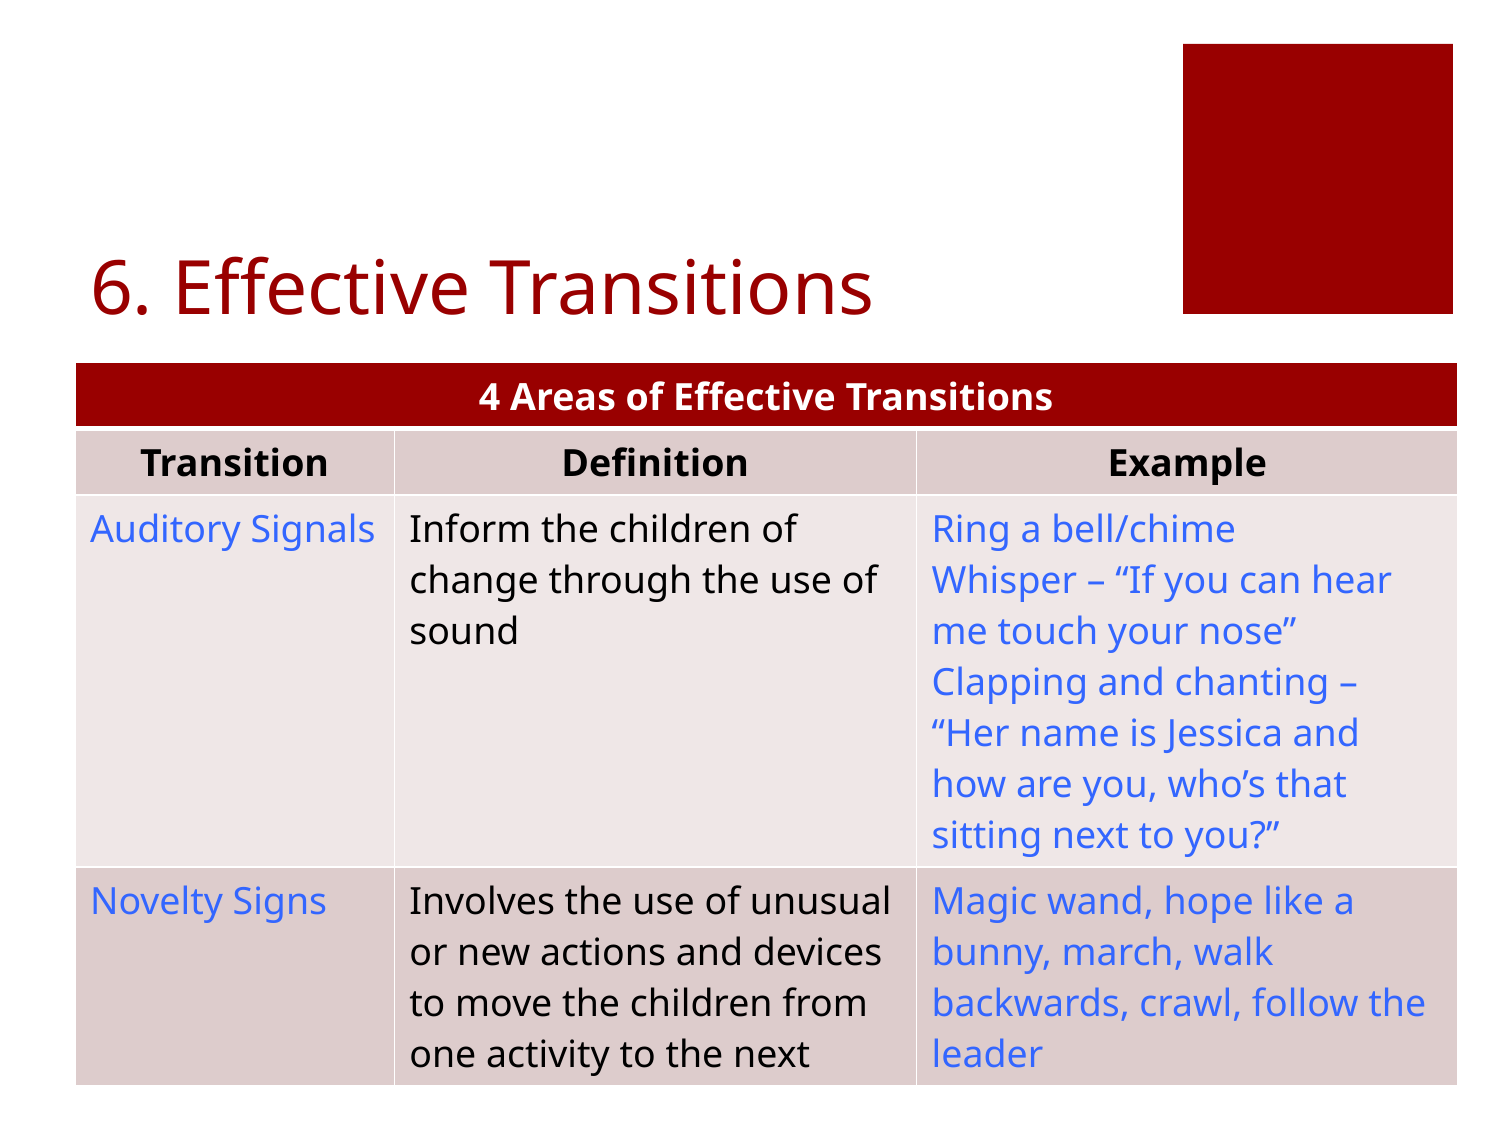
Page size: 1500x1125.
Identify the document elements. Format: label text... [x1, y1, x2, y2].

table_cell Involves the use of unusual or new actions and devices to move the children from one activity to the next [395, 868, 916, 1085]
table_cell Ring a bell/chime Whisper – “If you can hear me touch your nose” Clapping and chanting – “Her name is Jessica and how are you, who’s that sitting next to you?” [917, 496, 1457, 866]
table_cell Magic wand, hope like a bunny, march, walk backwards, crawl, follow the leader [917, 868, 1457, 1085]
table_cell Novelty Signs [76, 868, 394, 1085]
title 6. Effective Transitions [75, 149, 1143, 338]
table_cell Example [917, 431, 1457, 494]
table_cell Auditory Signals [76, 496, 394, 866]
table_cell Transition [76, 431, 394, 494]
table_header 4 Areas of Effective Transitions [76, 363, 1457, 426]
table_cell Definition [395, 431, 916, 494]
table_cell Inform the children of change through the use of sound [395, 496, 916, 866]
